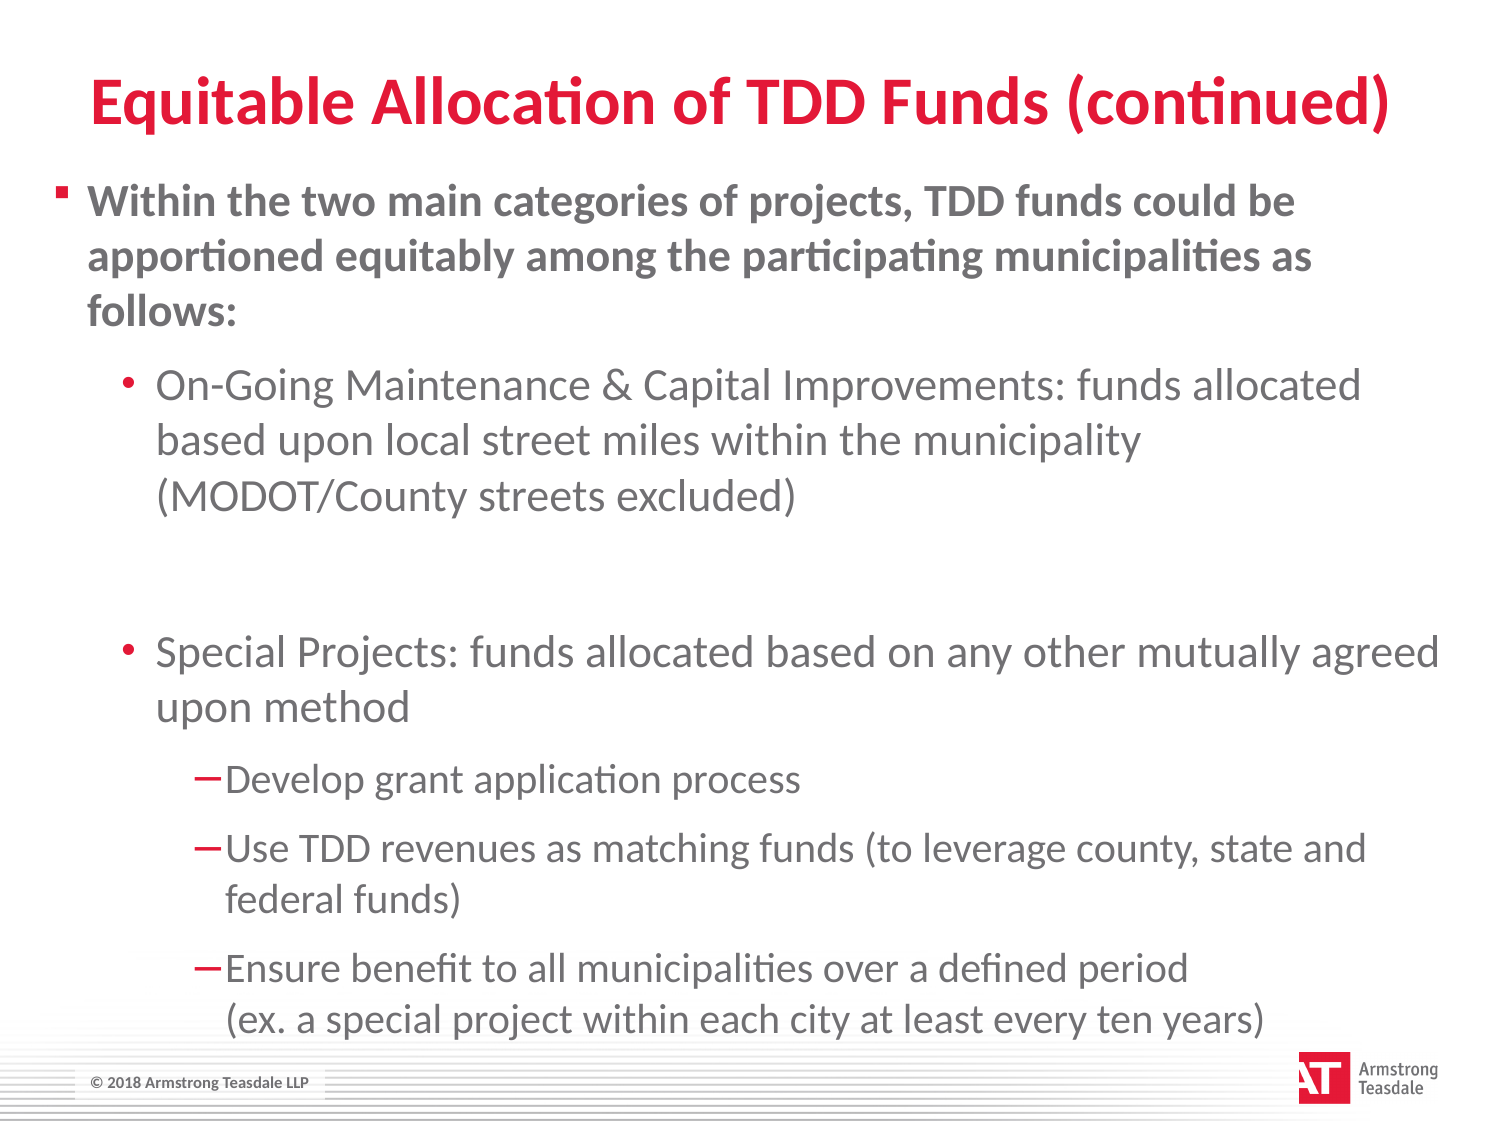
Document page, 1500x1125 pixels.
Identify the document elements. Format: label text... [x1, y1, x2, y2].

list Within the two main categories of projects, TDD funds could be apportioned equitably among the participating municipalities as follows: On-Going Maintenance & Capital Improvements: funds allocated based upon local street miles within the municipality (MODOT/County streets excluded) Special Projects: funds allocated based on any other mutually agreed upon method Develop grant application process Use TDD revenues as matching funds (to leverage county, state and federal funds) Ensure benefit to all municipalities over a defined period (ex. a special project within each city at least every ten years) [37, 162, 1463, 1050]
picture [0, 938, 1500, 1123]
title Equitable Allocation of TDD Funds (continued) [75, 45, 1425, 150]
